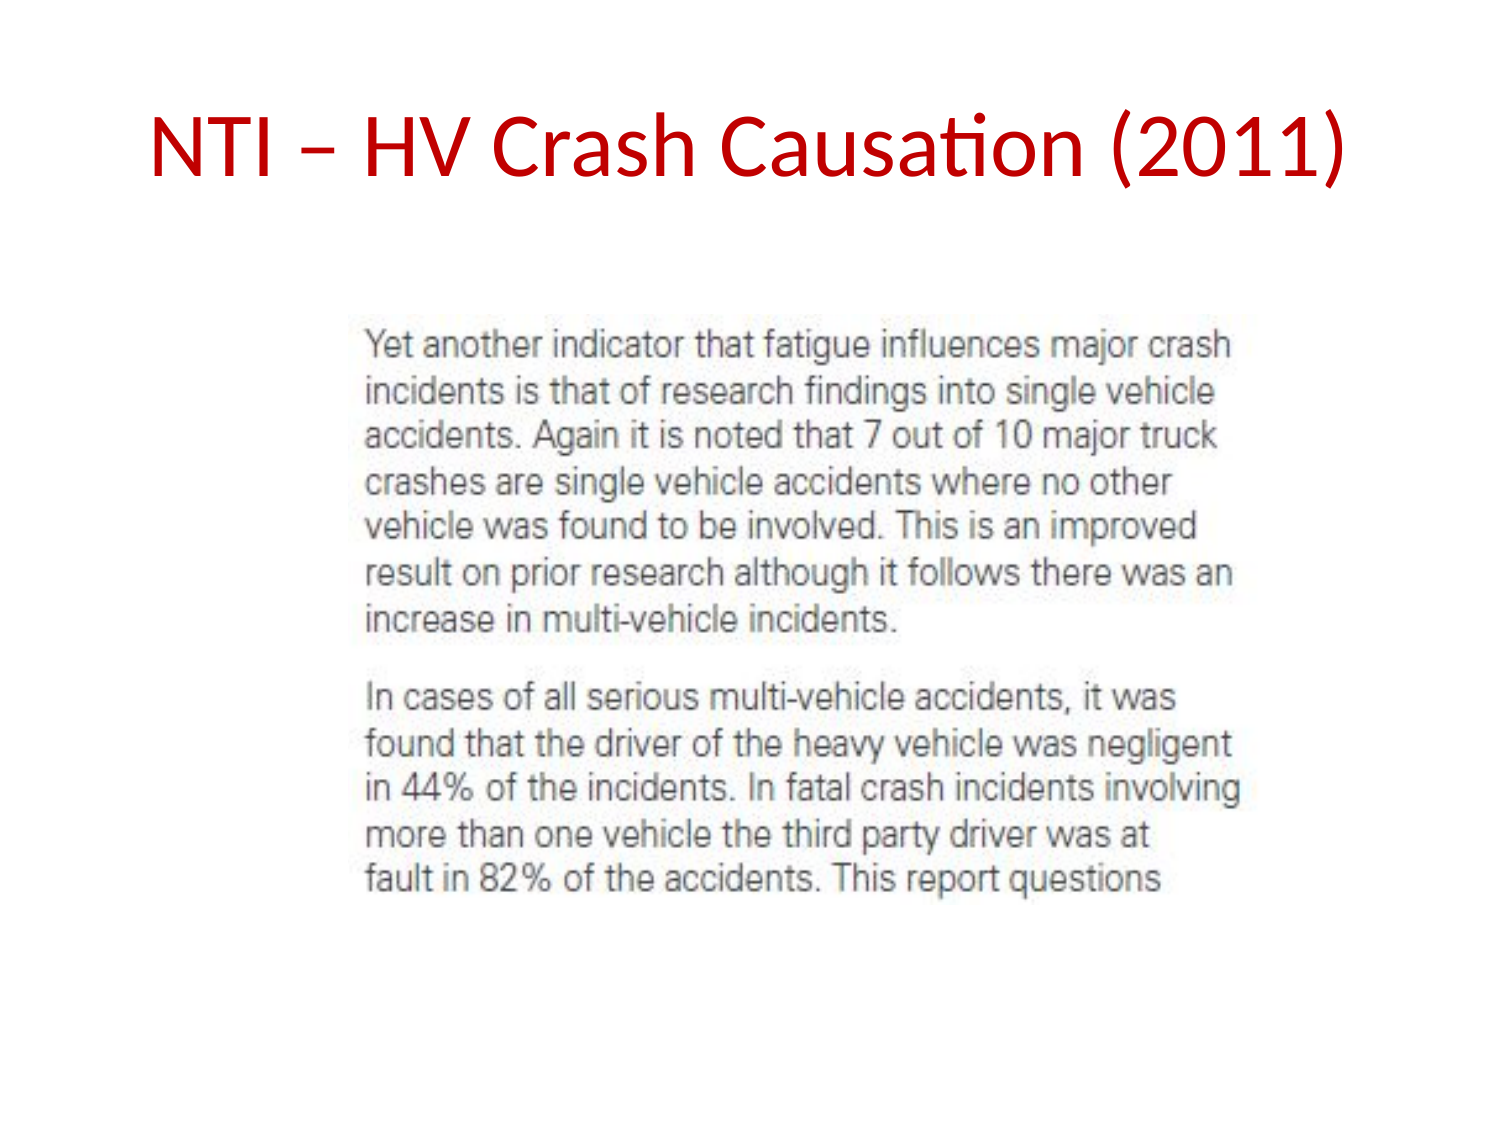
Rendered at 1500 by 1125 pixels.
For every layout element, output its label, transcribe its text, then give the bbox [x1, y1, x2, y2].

picture [348, 314, 1282, 906]
title NTI – HV Crash Causation (2011) [112, 19, 1388, 261]
